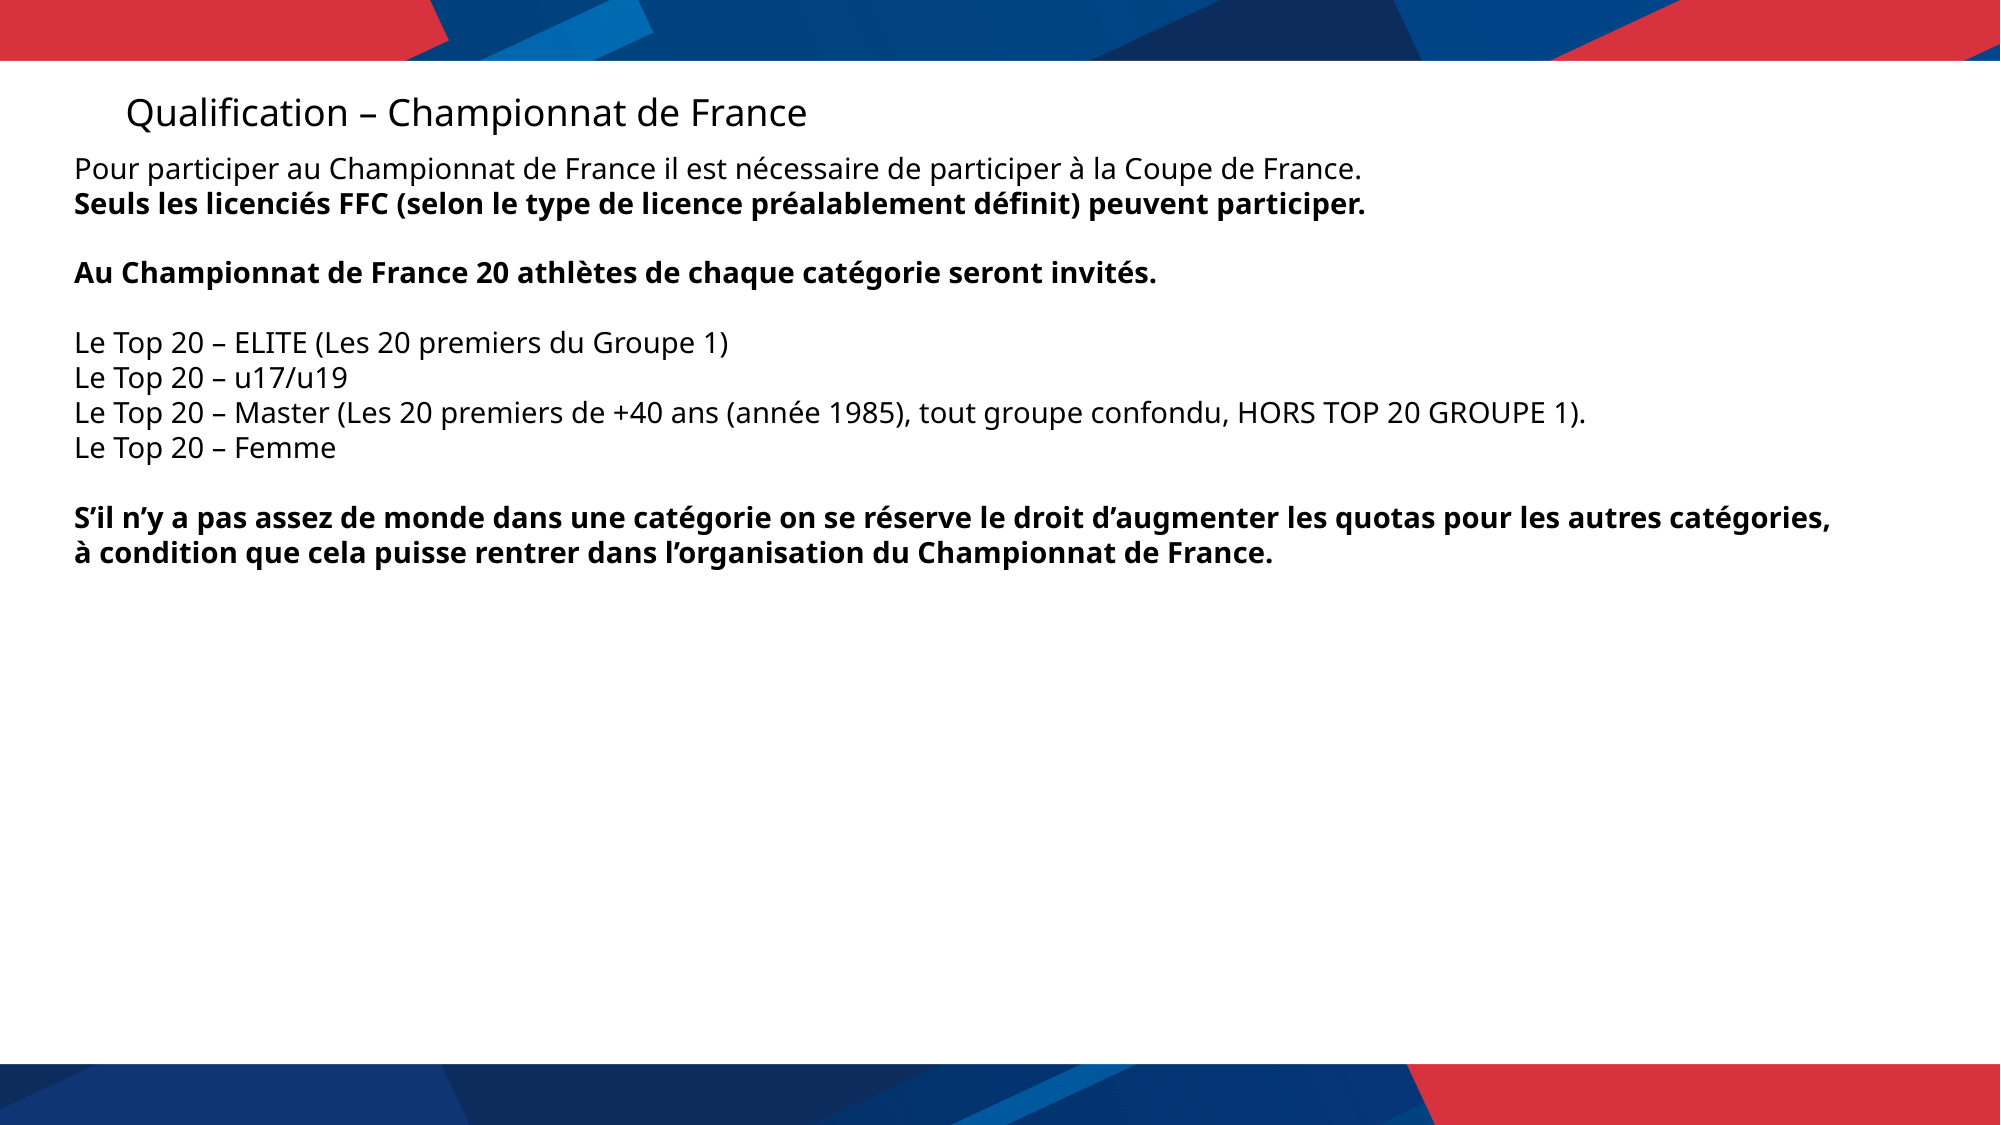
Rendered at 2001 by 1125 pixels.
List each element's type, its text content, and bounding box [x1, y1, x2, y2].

text_box Pour participer au Championnat de France il est nécessaire de participer à la Coupe de France. Seuls les licenciés FFC (selon le type de licence préalablement définit) peuvent participer. Au Championnat de France 20 athlètes de chaque catégorie seront invités. Le Top 20 – ELITE (Les 20 premiers du Groupe 1) Le Top 20 – u17/u19 Le Top 20 – Master (Les 20 premiers de +40 ans (année 1985), tout groupe confondu, HORS TOP 20 GROUPE 1). Le Top 20 – Femme S’il n’y a pas assez de monde dans une catégorie on se réserve le droit d’augmenter les quotas pour les autres catégories, à condition que cela puisse rentrer dans l’organisation du Championnat de France. [59, 142, 1865, 577]
text_box Qualification – Championnat de France [110, 82, 824, 142]
picture [0, 1065, 2000, 1125]
picture [0, 0, 2000, 60]
